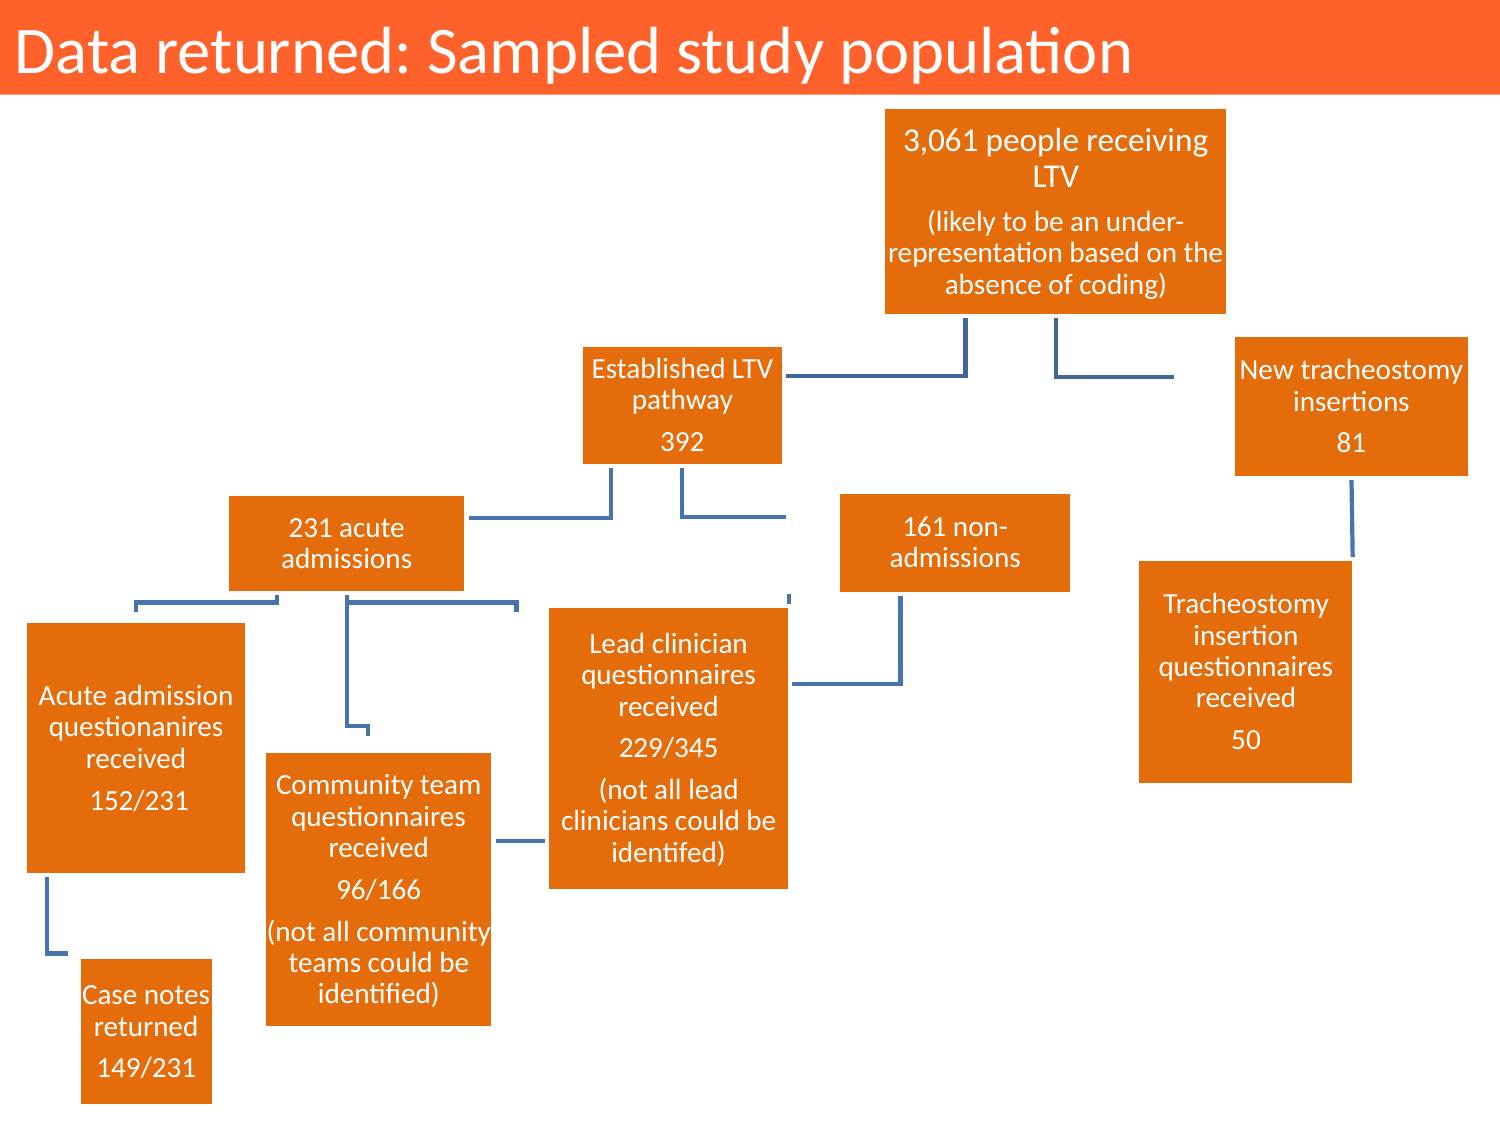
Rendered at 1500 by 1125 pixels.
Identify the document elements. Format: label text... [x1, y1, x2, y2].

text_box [12, 107, 1500, 1107]
text_box Data returned: Sampled study population [0, 0, 1500, 95]
